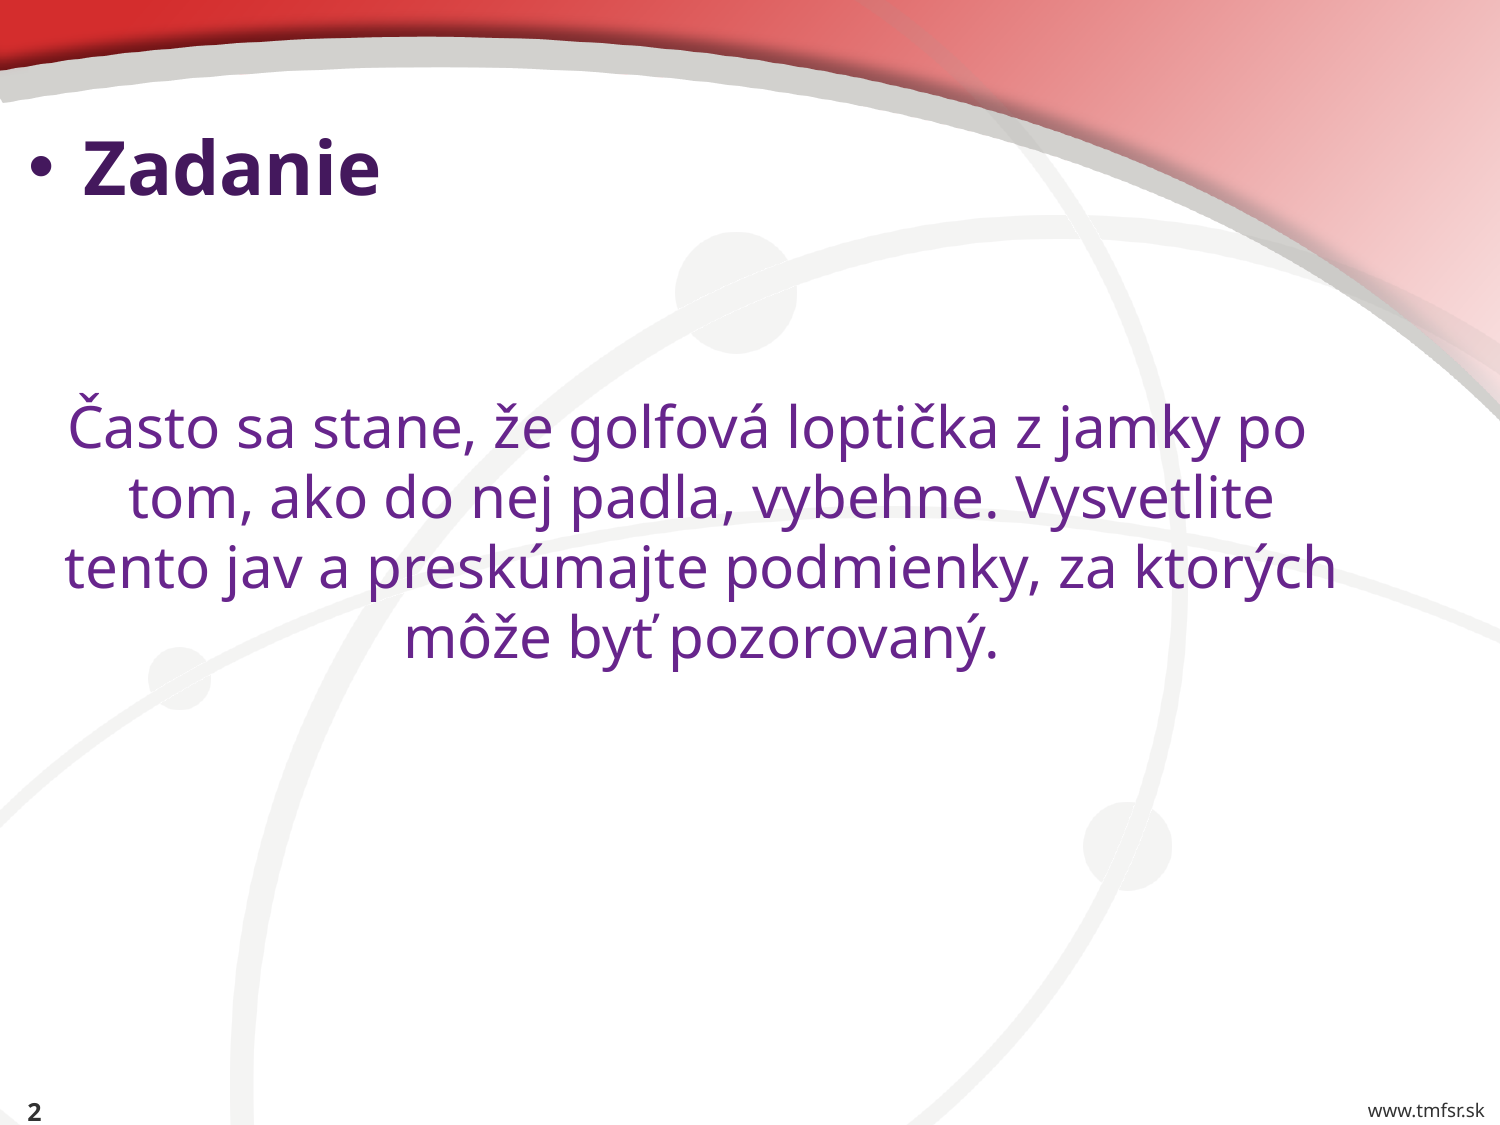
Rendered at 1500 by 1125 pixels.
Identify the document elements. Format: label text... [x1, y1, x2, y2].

slide_number 2 [12, 1088, 363, 1125]
picture [0, 0, 1500, 1125]
list Často sa stane, že golfová loptička z jamky po tom, ako do nej padla, vybehne. Vysvetlite tento jav a preskúmajte podmienky, za ktorých môže byť pozorovaný. [12, 220, 1363, 1051]
title Zadanie [13, 112, 1364, 218]
footer www.tmfsr.sk [1025, 1091, 1500, 1125]
